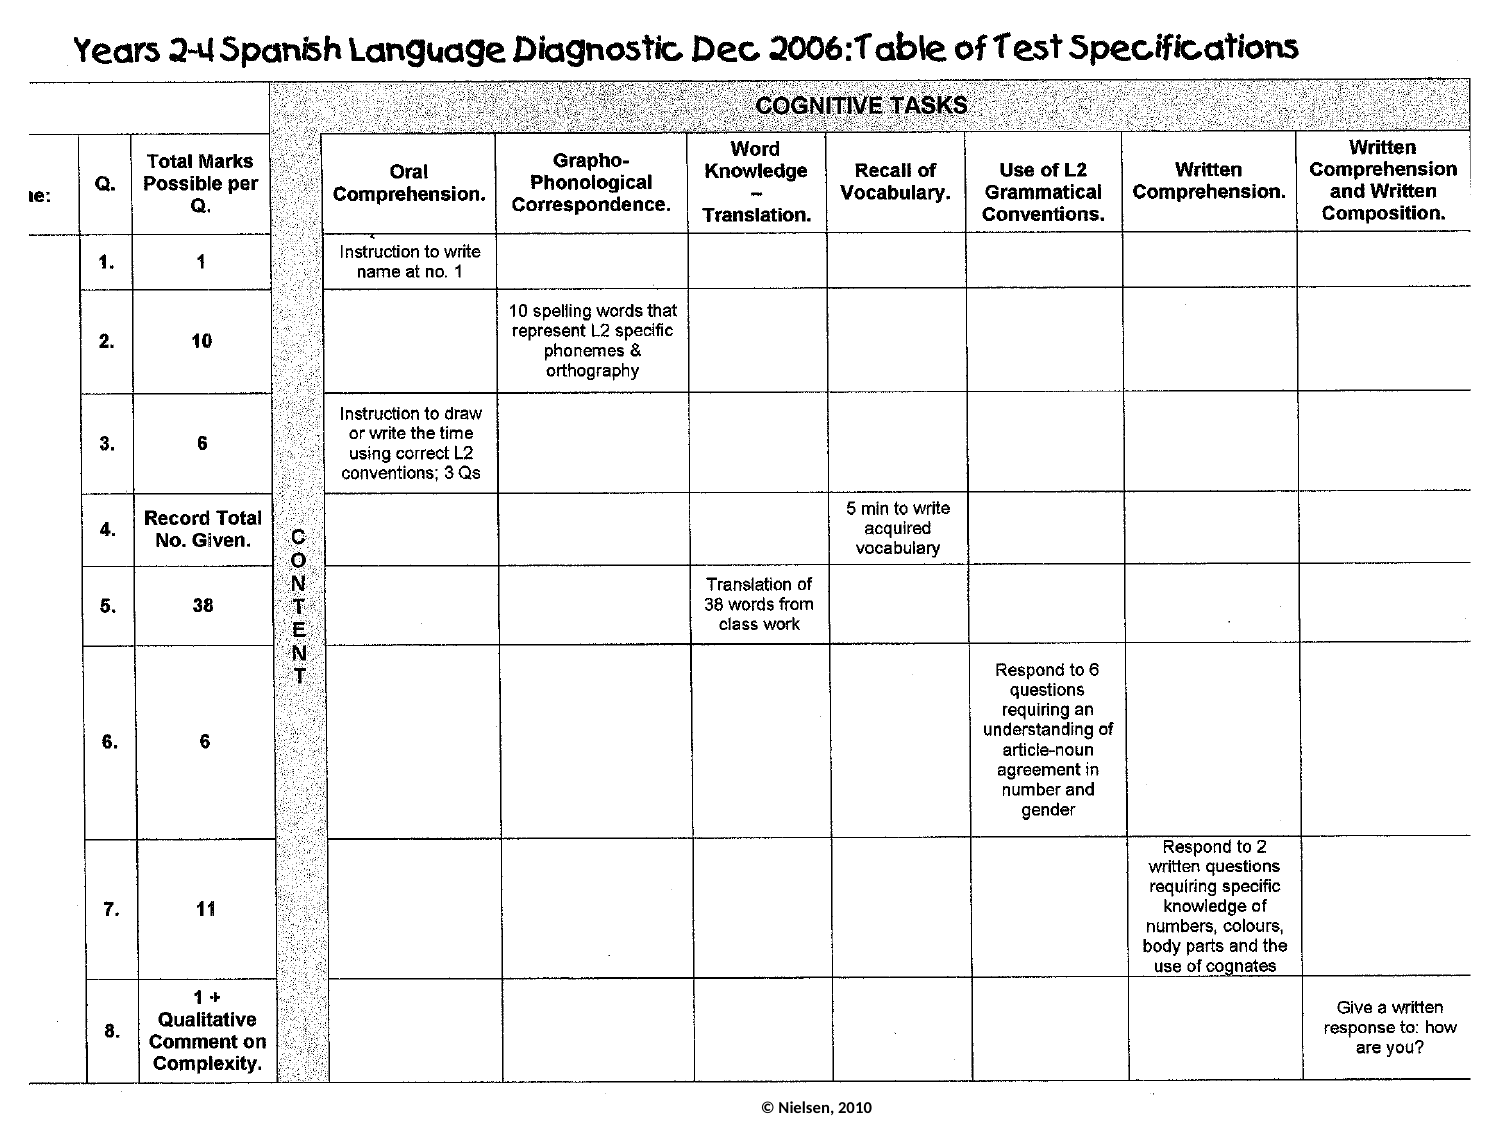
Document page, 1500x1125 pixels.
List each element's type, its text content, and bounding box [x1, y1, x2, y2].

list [29, 22, 1471, 1099]
text_box © Nielsen, 2010 [686, 1105, 888, 1125]
